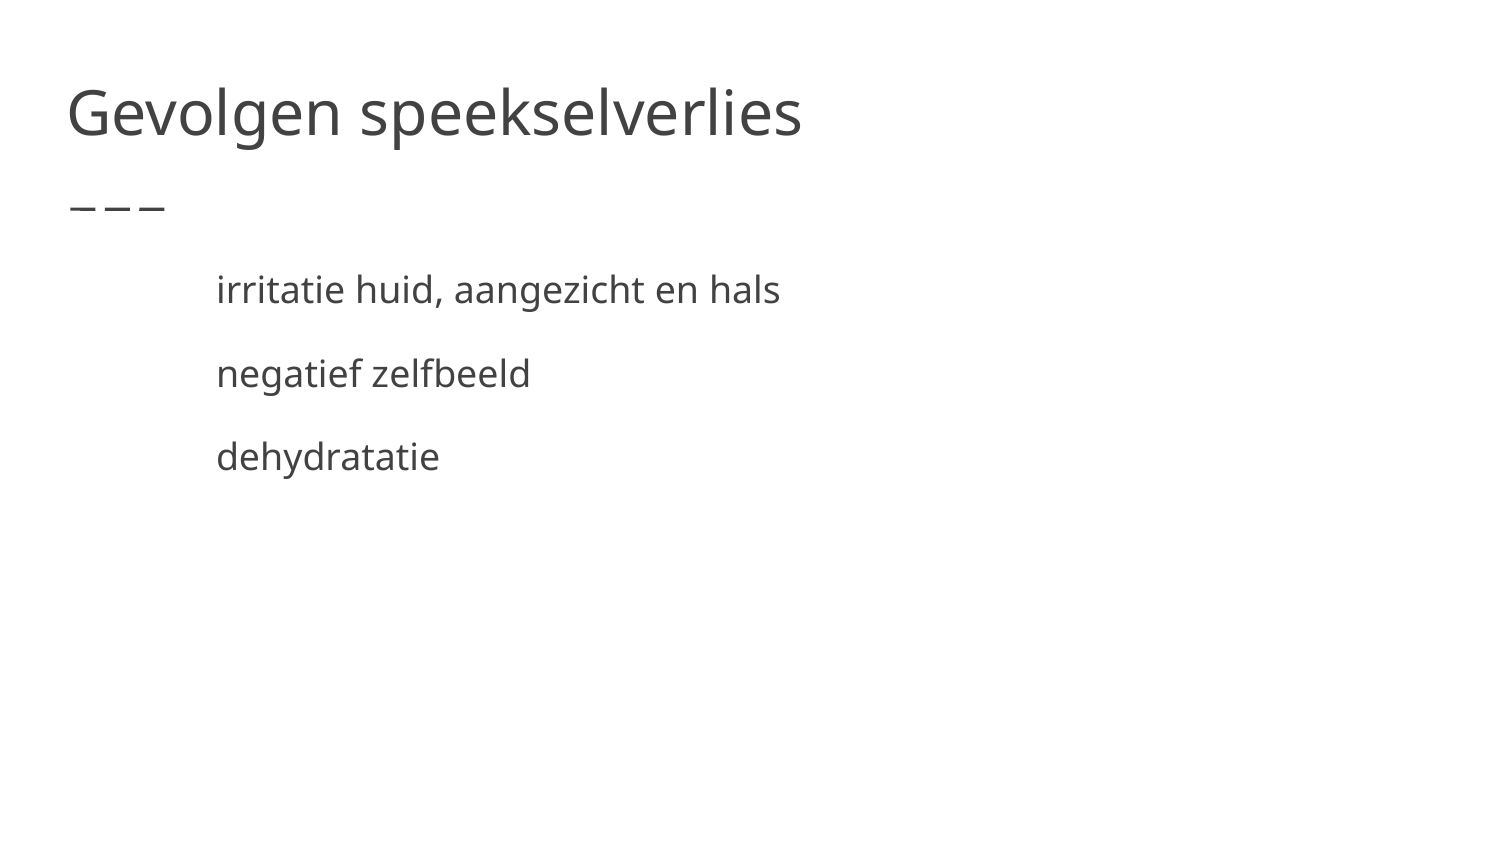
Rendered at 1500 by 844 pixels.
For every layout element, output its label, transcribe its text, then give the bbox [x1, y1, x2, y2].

text_box Gevolgen speekselverlies [51, 48, 1449, 169]
text_box irritatie huid, aangezicht en hals negatief zelfbeeld dehydratatie [51, 240, 1449, 750]
